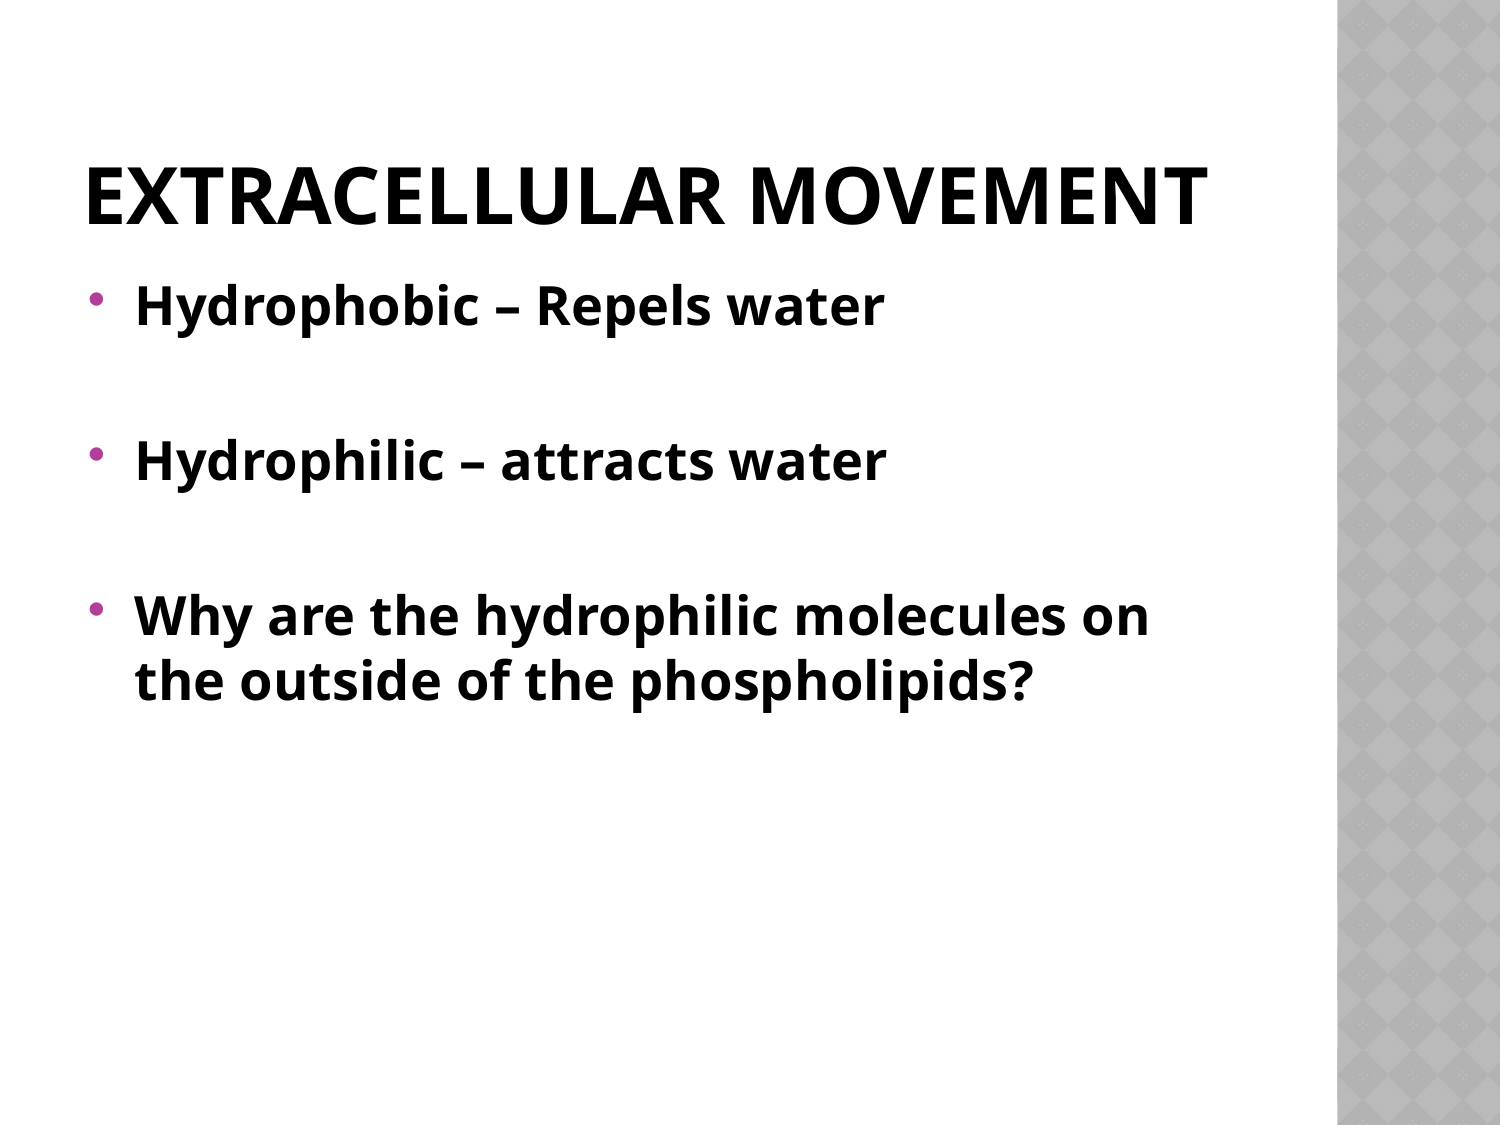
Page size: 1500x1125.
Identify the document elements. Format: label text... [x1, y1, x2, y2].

title Extracellular movement [75, 52, 1263, 240]
list Hydrophobic – Repels water Hydrophilic – attracts water Why are the hydrophilic molecules on the outside of the phospholipids? [75, 264, 1263, 1059]
